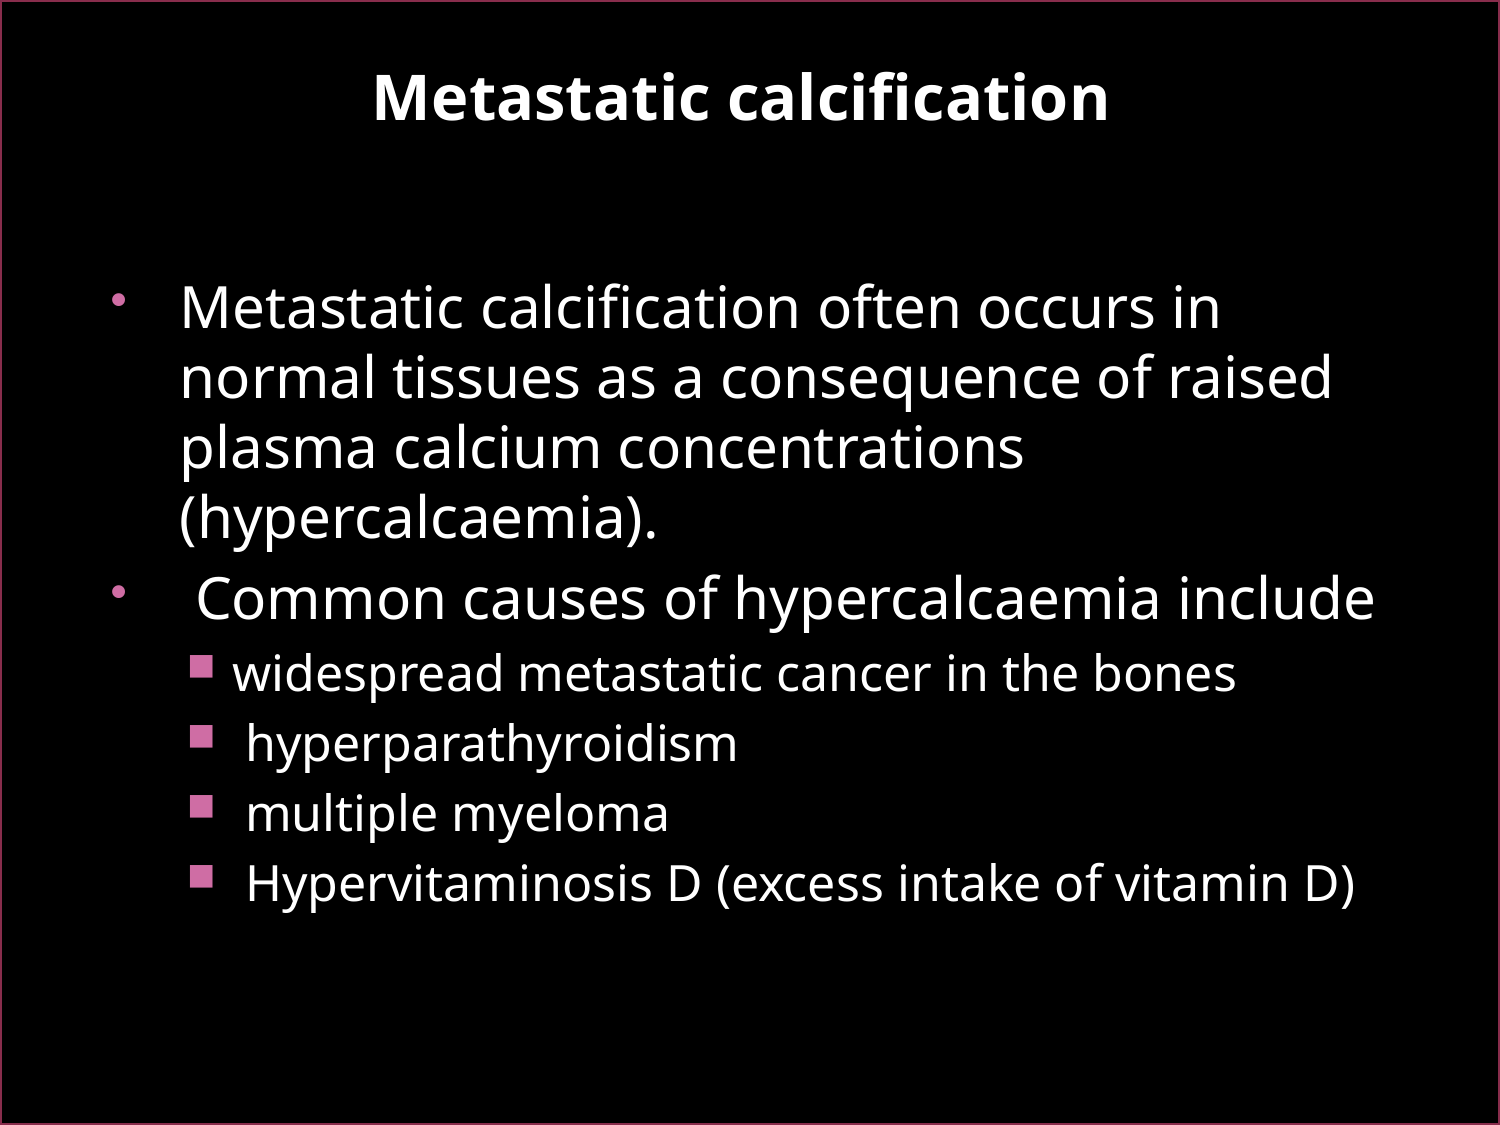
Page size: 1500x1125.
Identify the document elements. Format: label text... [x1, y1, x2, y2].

list Metastatic calcification often occurs in normal tissues as a consequence of raised plasma calcium concentrations (hypercalcaemia). Common causes of hypercalcaemia include widespread metastatic cancer in the bones hyperparathyroidism multiple myeloma Hypervitaminosis D (excess intake of vitamin D) [75, 262, 1425, 1035]
title Metastatic calcification [75, 45, 1425, 233]
